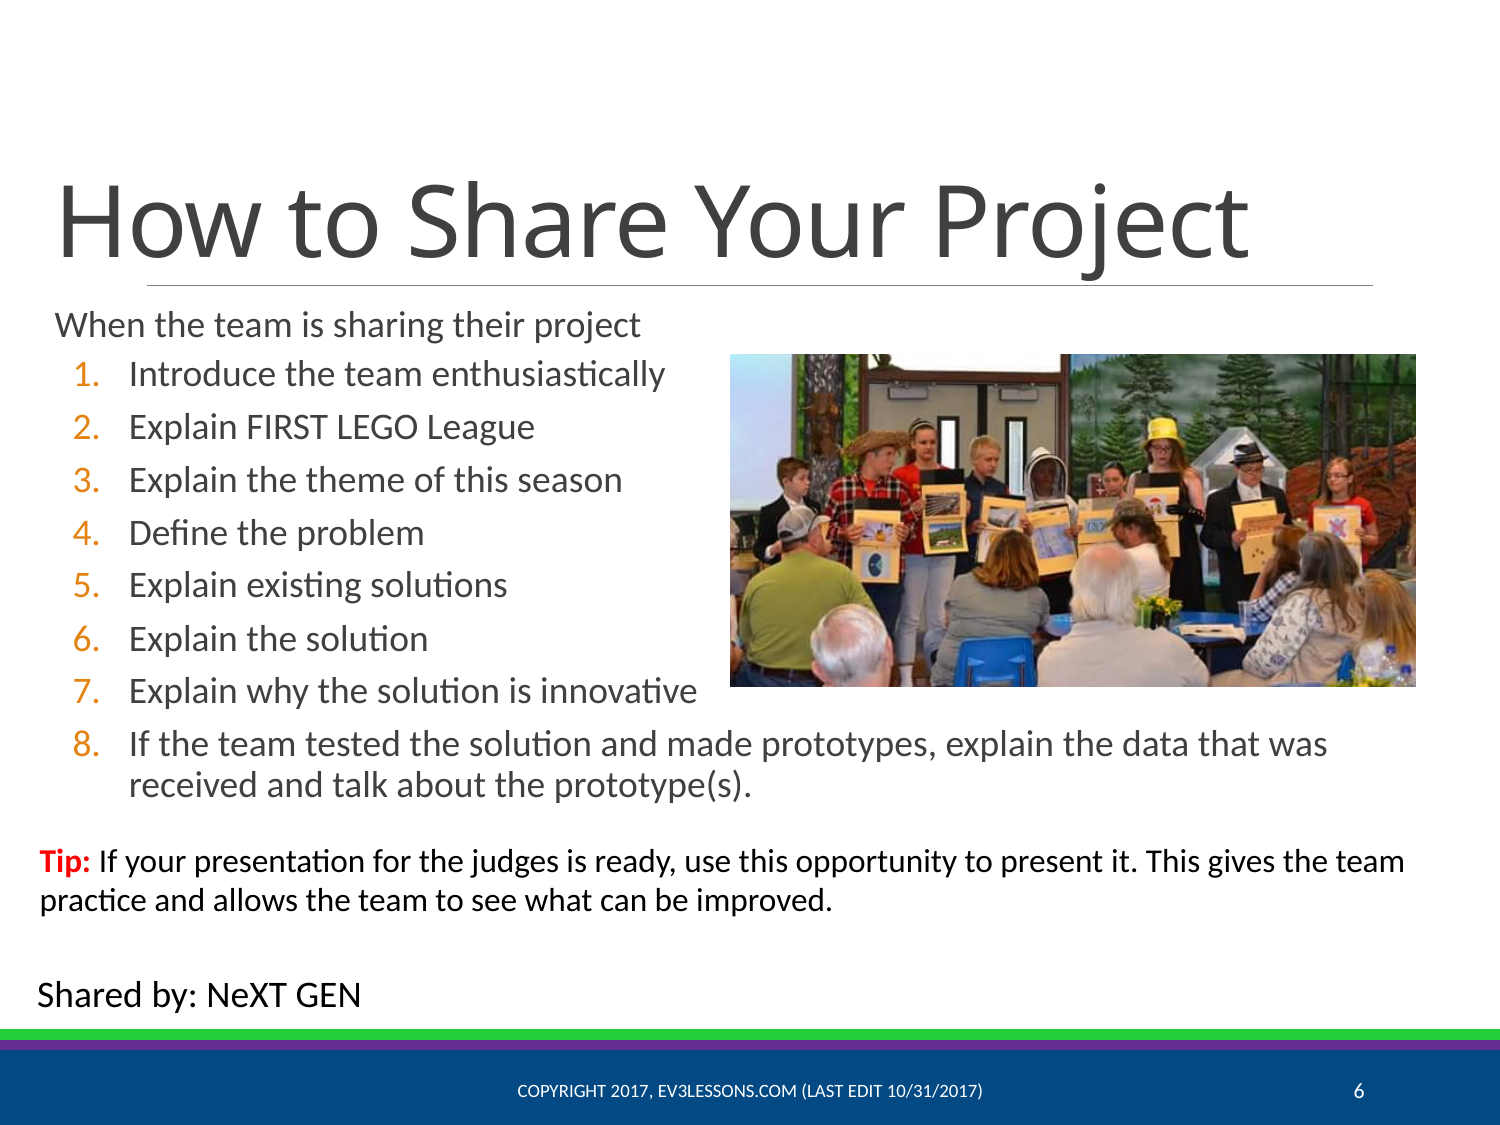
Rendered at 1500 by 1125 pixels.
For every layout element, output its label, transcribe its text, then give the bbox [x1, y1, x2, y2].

picture [729, 354, 1417, 687]
footer Copyright 2017, EV3Lessons.com (Last Edit 10/31/2017) [453, 1059, 1047, 1120]
slide_number 6 [1218, 1059, 1380, 1120]
title How to Share Your Project [39, 47, 1464, 285]
text_box Shared by: NeXT GEN [22, 962, 1188, 1023]
list When the team is sharing their project Introduce the team enthusiastically Explain FIRST LEGO League Explain the theme of this season Define the problem Explain existing solutions Explain the solution Explain why the solution is innovative If the team tested the solution and made prototypes, explain the data that was received and talk about the prototype(s). Tip: If your presentation for the judges is ready, use this opportunity to present it. This gives the team practice and allows the team to see what can be improved. [39, 297, 1464, 1024]
